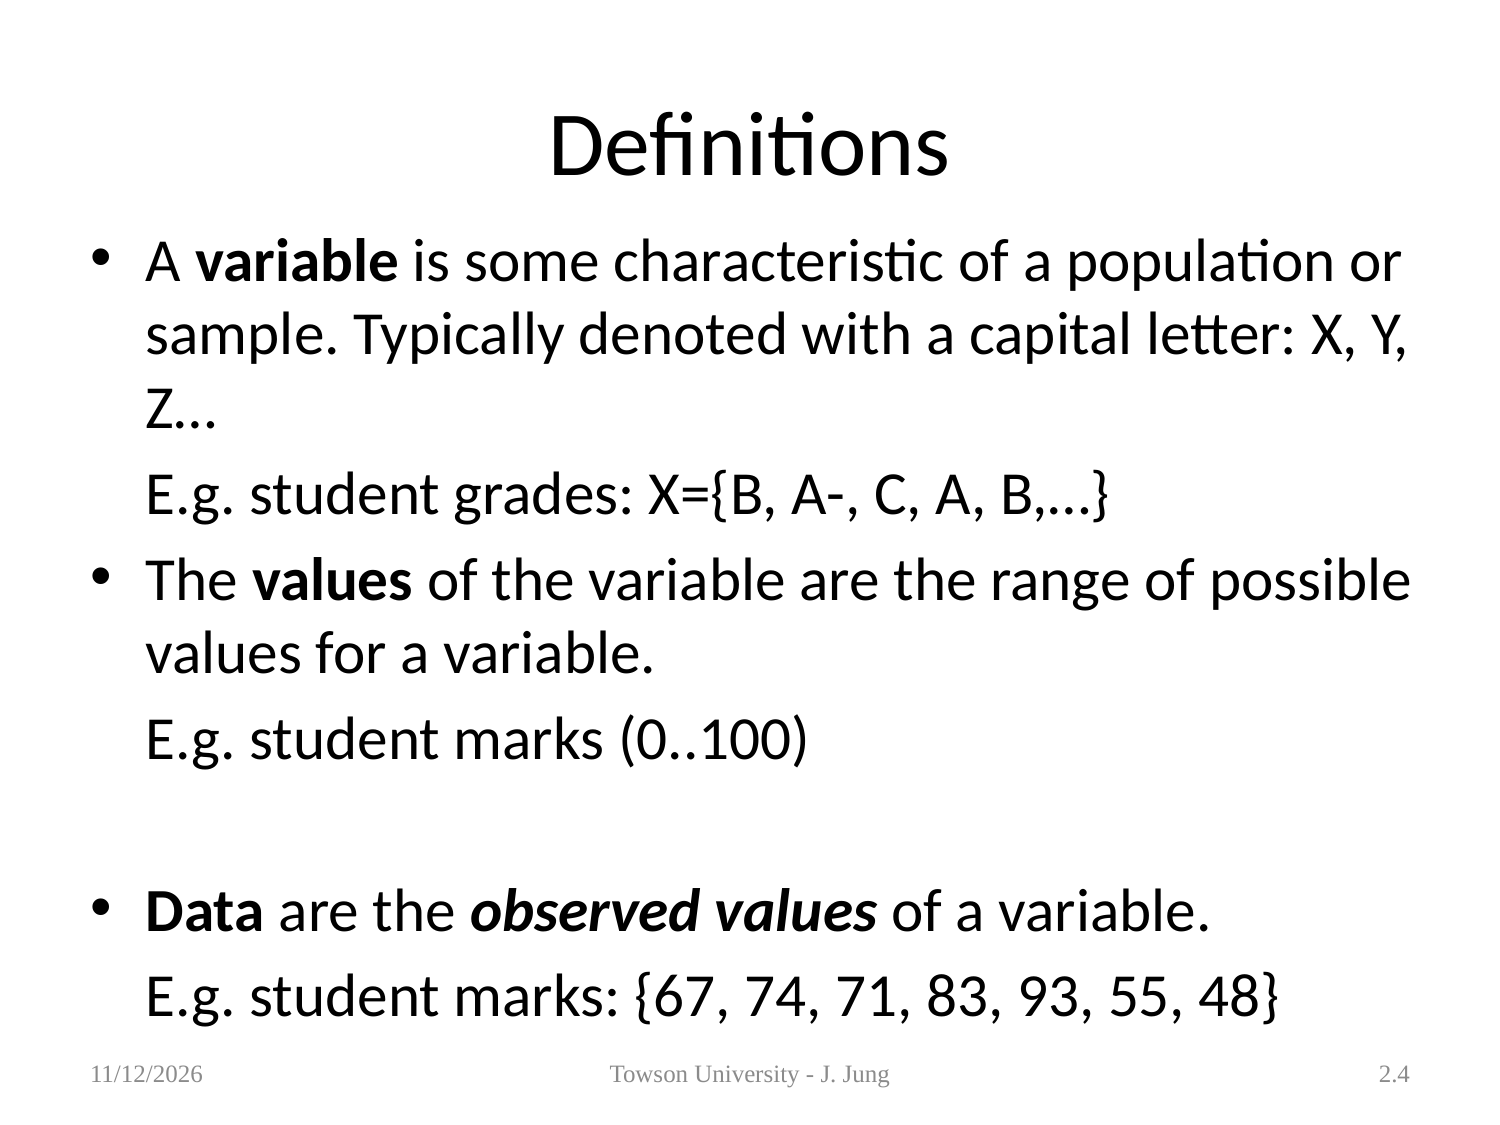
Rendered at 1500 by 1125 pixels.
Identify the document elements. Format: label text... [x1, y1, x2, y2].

list A variable is some characteristic of a population or sample. Typically denoted with a capital letter: X, Y, Z… E.g. student grades: X={B, A-, C, A, B,…} The values of the variable are the range of possible values for a variable. E.g. student marks (0..100) Data are the observed values of a variable. E.g. student marks: {67, 74, 71, 83, 93, 55, 48} [75, 212, 1473, 1050]
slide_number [75, 1042, 425, 1103]
footer Towson University - J. Jung [512, 1042, 988, 1103]
slide_number 2.4 [1074, 1042, 1425, 1103]
title Definitions [75, 45, 1425, 212]
